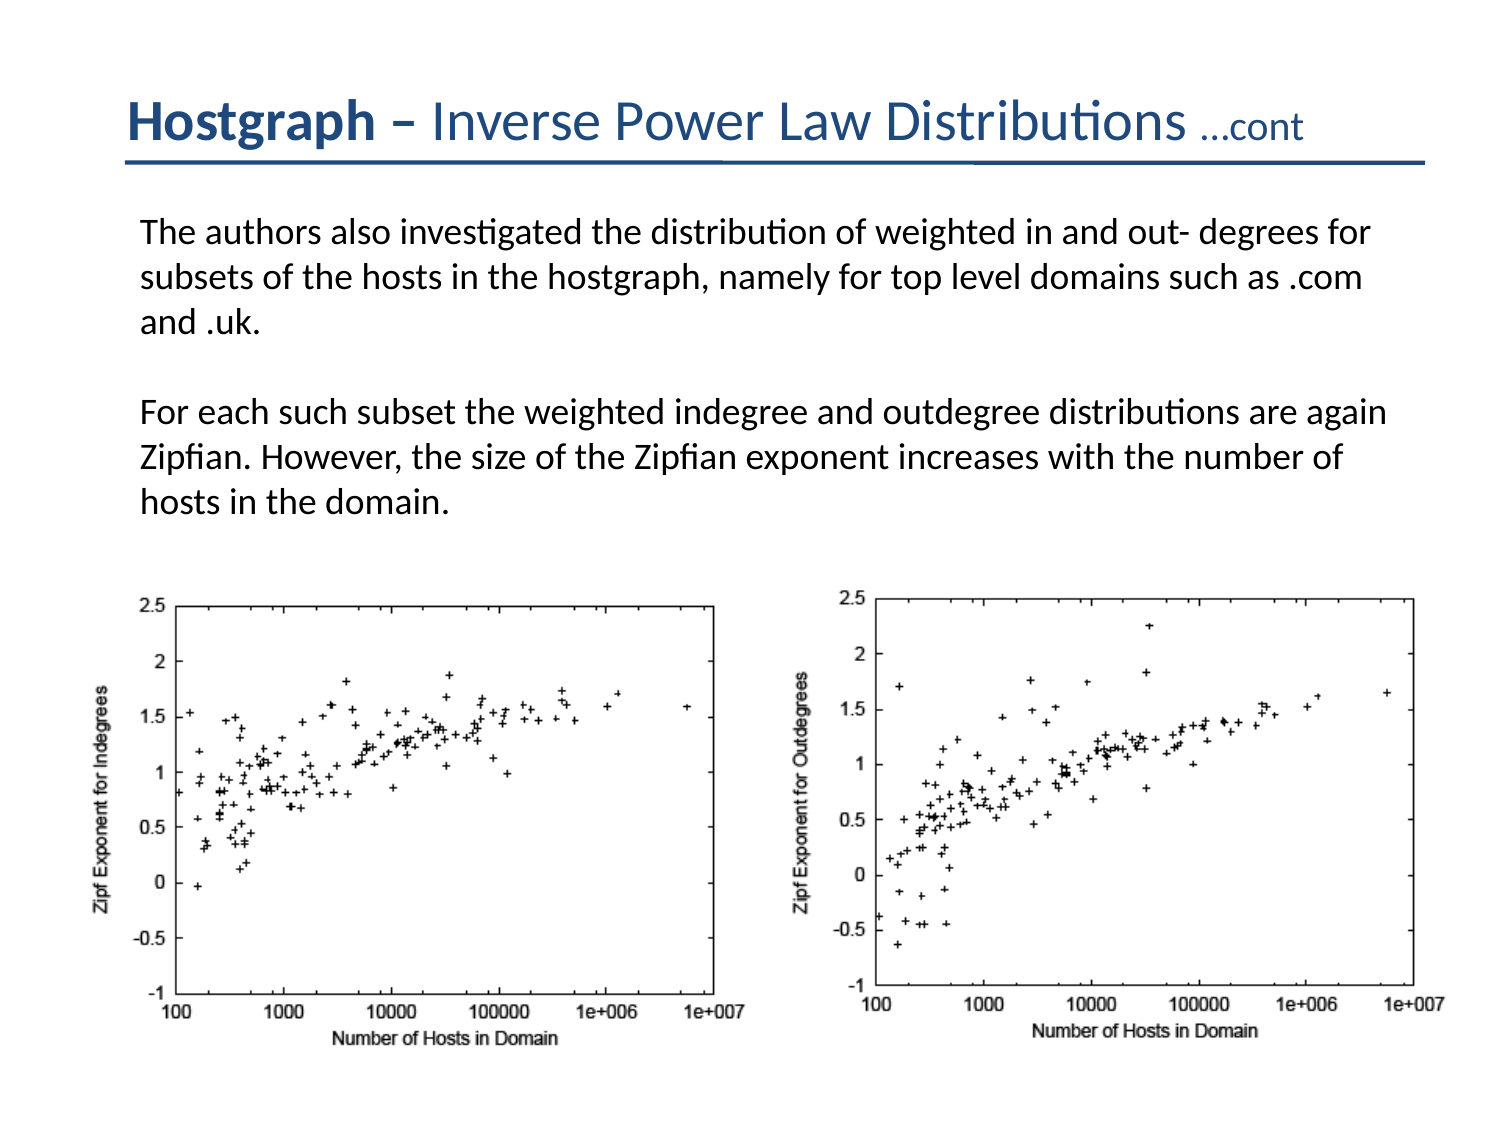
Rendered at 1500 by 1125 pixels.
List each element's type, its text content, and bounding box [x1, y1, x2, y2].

text_box The authors also investigated the distribution of weighted in and out- degrees for subsets of the hosts in the hostgraph, namely for top level domains such as .com and .uk. For each such subset the weighted indegree and outdegree distributions are again Zipfian. However, the size of the Zipfian exponent increases with the number of hosts in the domain. [124, 199, 1413, 530]
picture [74, 574, 751, 1051]
picture [774, 574, 1451, 1051]
text_box Hostgraph – Inverse Power Law Distributions …cont [112, 75, 1425, 160]
